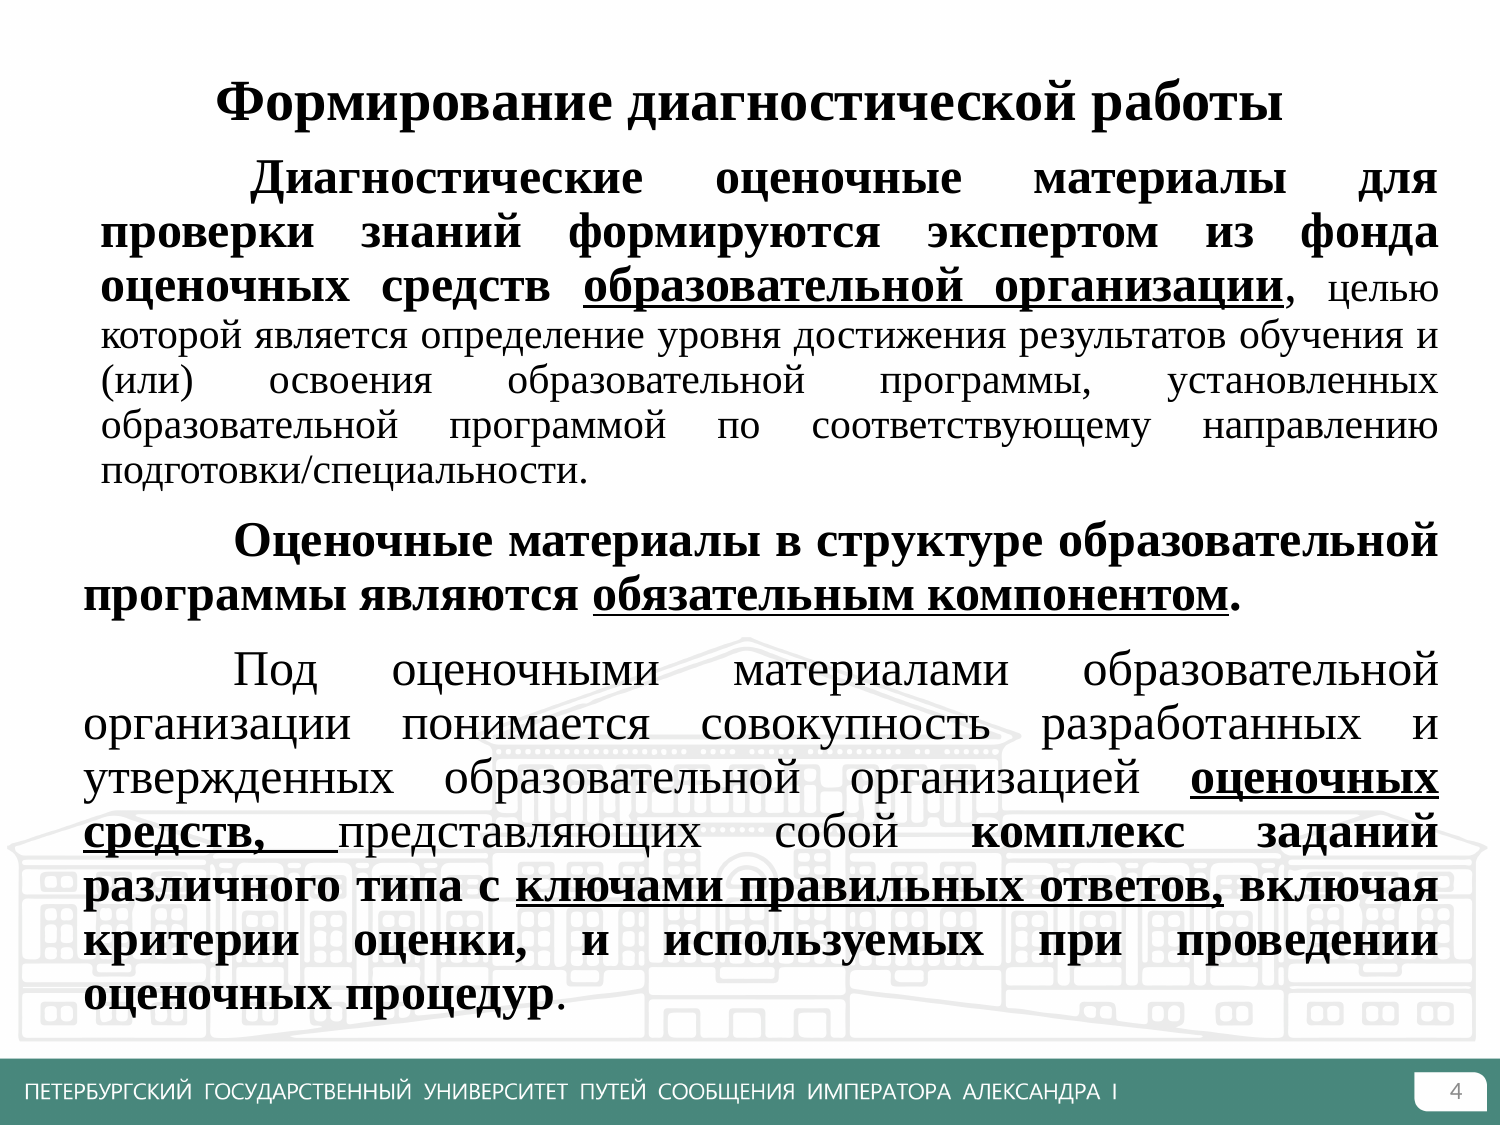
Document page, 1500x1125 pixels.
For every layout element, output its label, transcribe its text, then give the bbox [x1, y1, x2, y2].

title Формирование диагностической работы [103, 59, 1397, 143]
picture [0, 0, 1500, 1125]
slide_number 4 [1140, 1059, 1478, 1120]
list Диагностические оценочные материалы для проверки знаний формируются экспертом из фонда оценочных средств образовательной организации, целью которой является определение уровня достижения результатов обучения и (или) освоения образовательной программы, установленных образовательной программой по соответствующему направлению подготовки/специальности. Оценочные материалы в структуре образовательной программы являются обязательным компонентом. Под оценочными материалами образовательной организации понимается совокупность разработанных и утвержденных образовательной организацией оценочных средств, представляющих собой комплекс заданий различного типа с ключами правильных ответов, включая критерии оценки, и используемых при проведении оценочных процедур. [68, 143, 1455, 1014]
